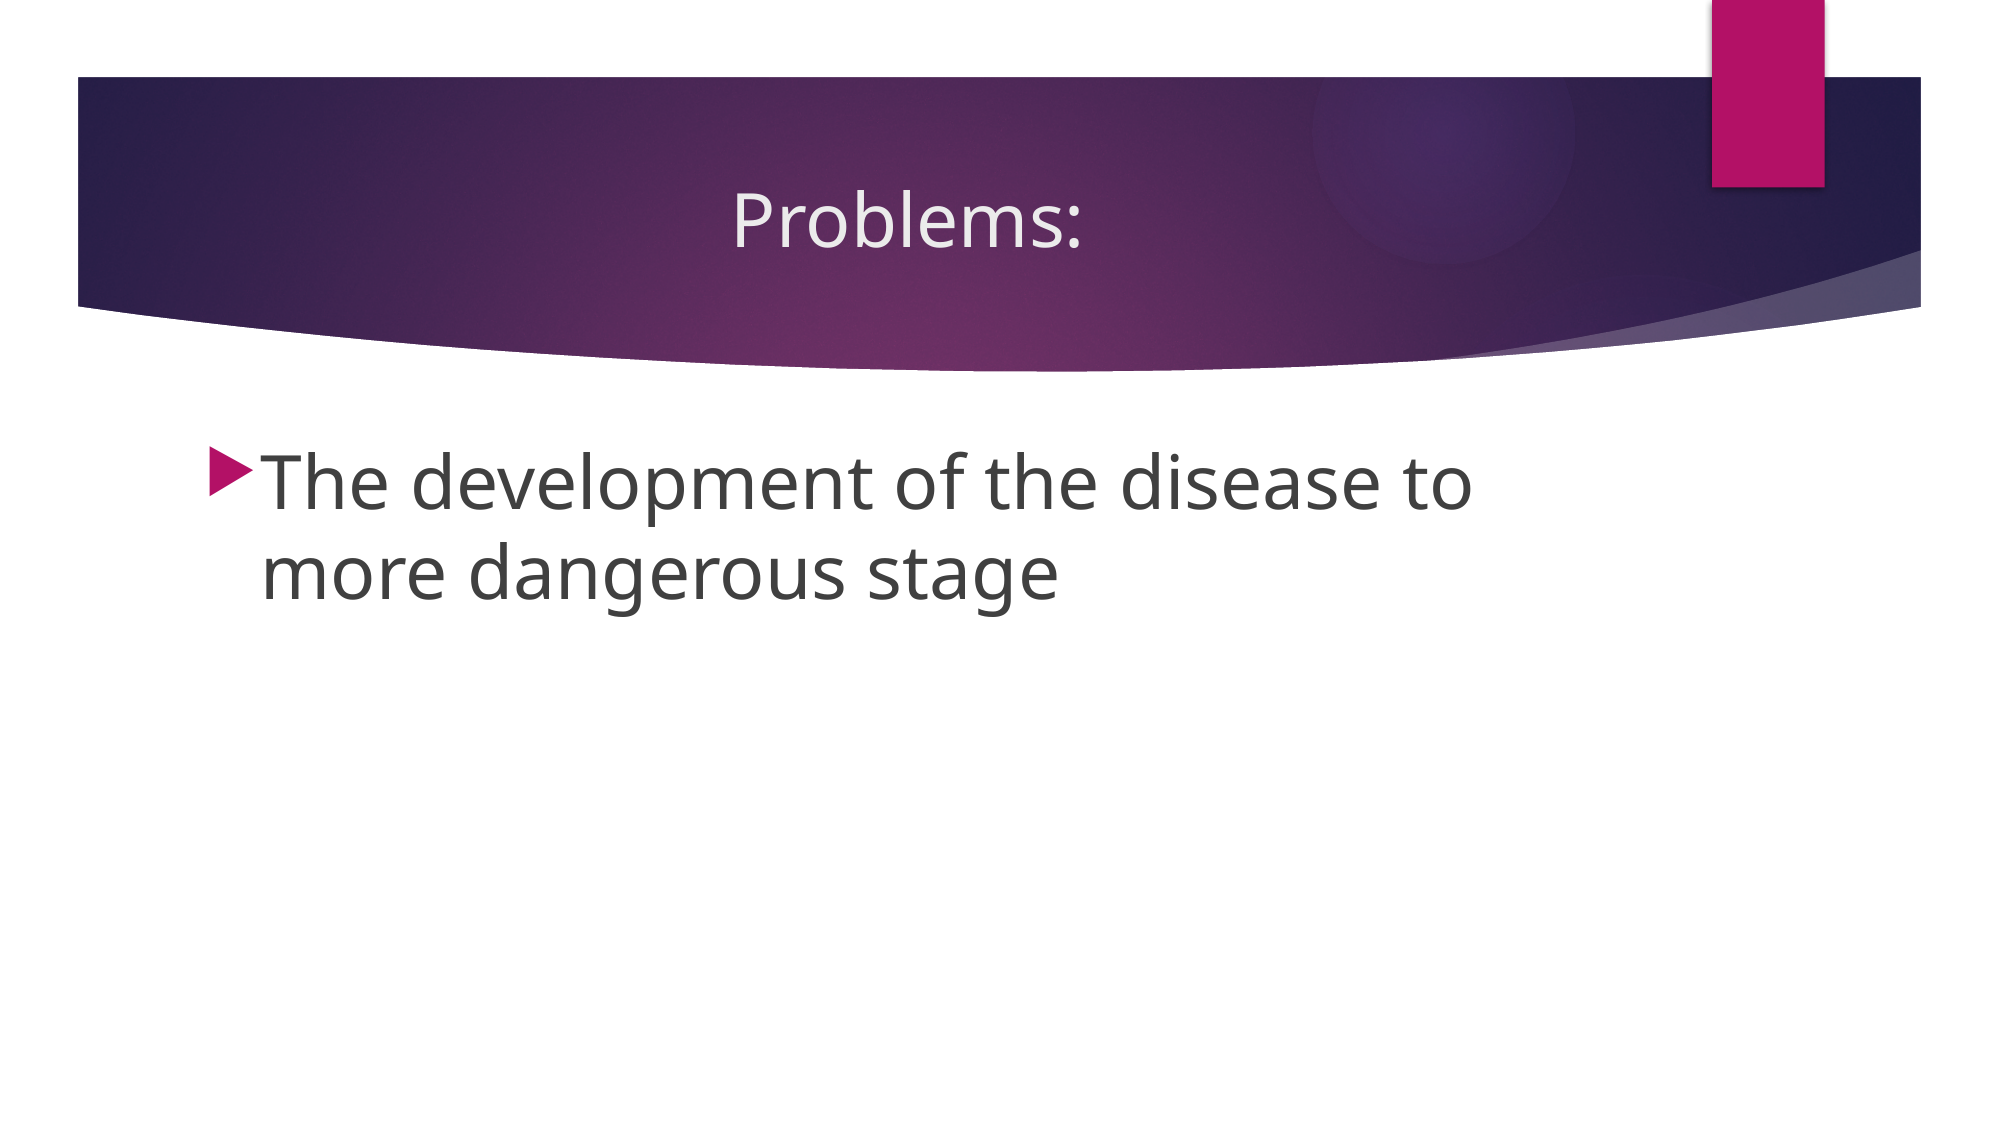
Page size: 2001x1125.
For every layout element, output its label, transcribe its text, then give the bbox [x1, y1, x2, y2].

title Problems: [189, 159, 1627, 276]
list The development of the disease to more dangerous stage [189, 427, 1638, 988]
